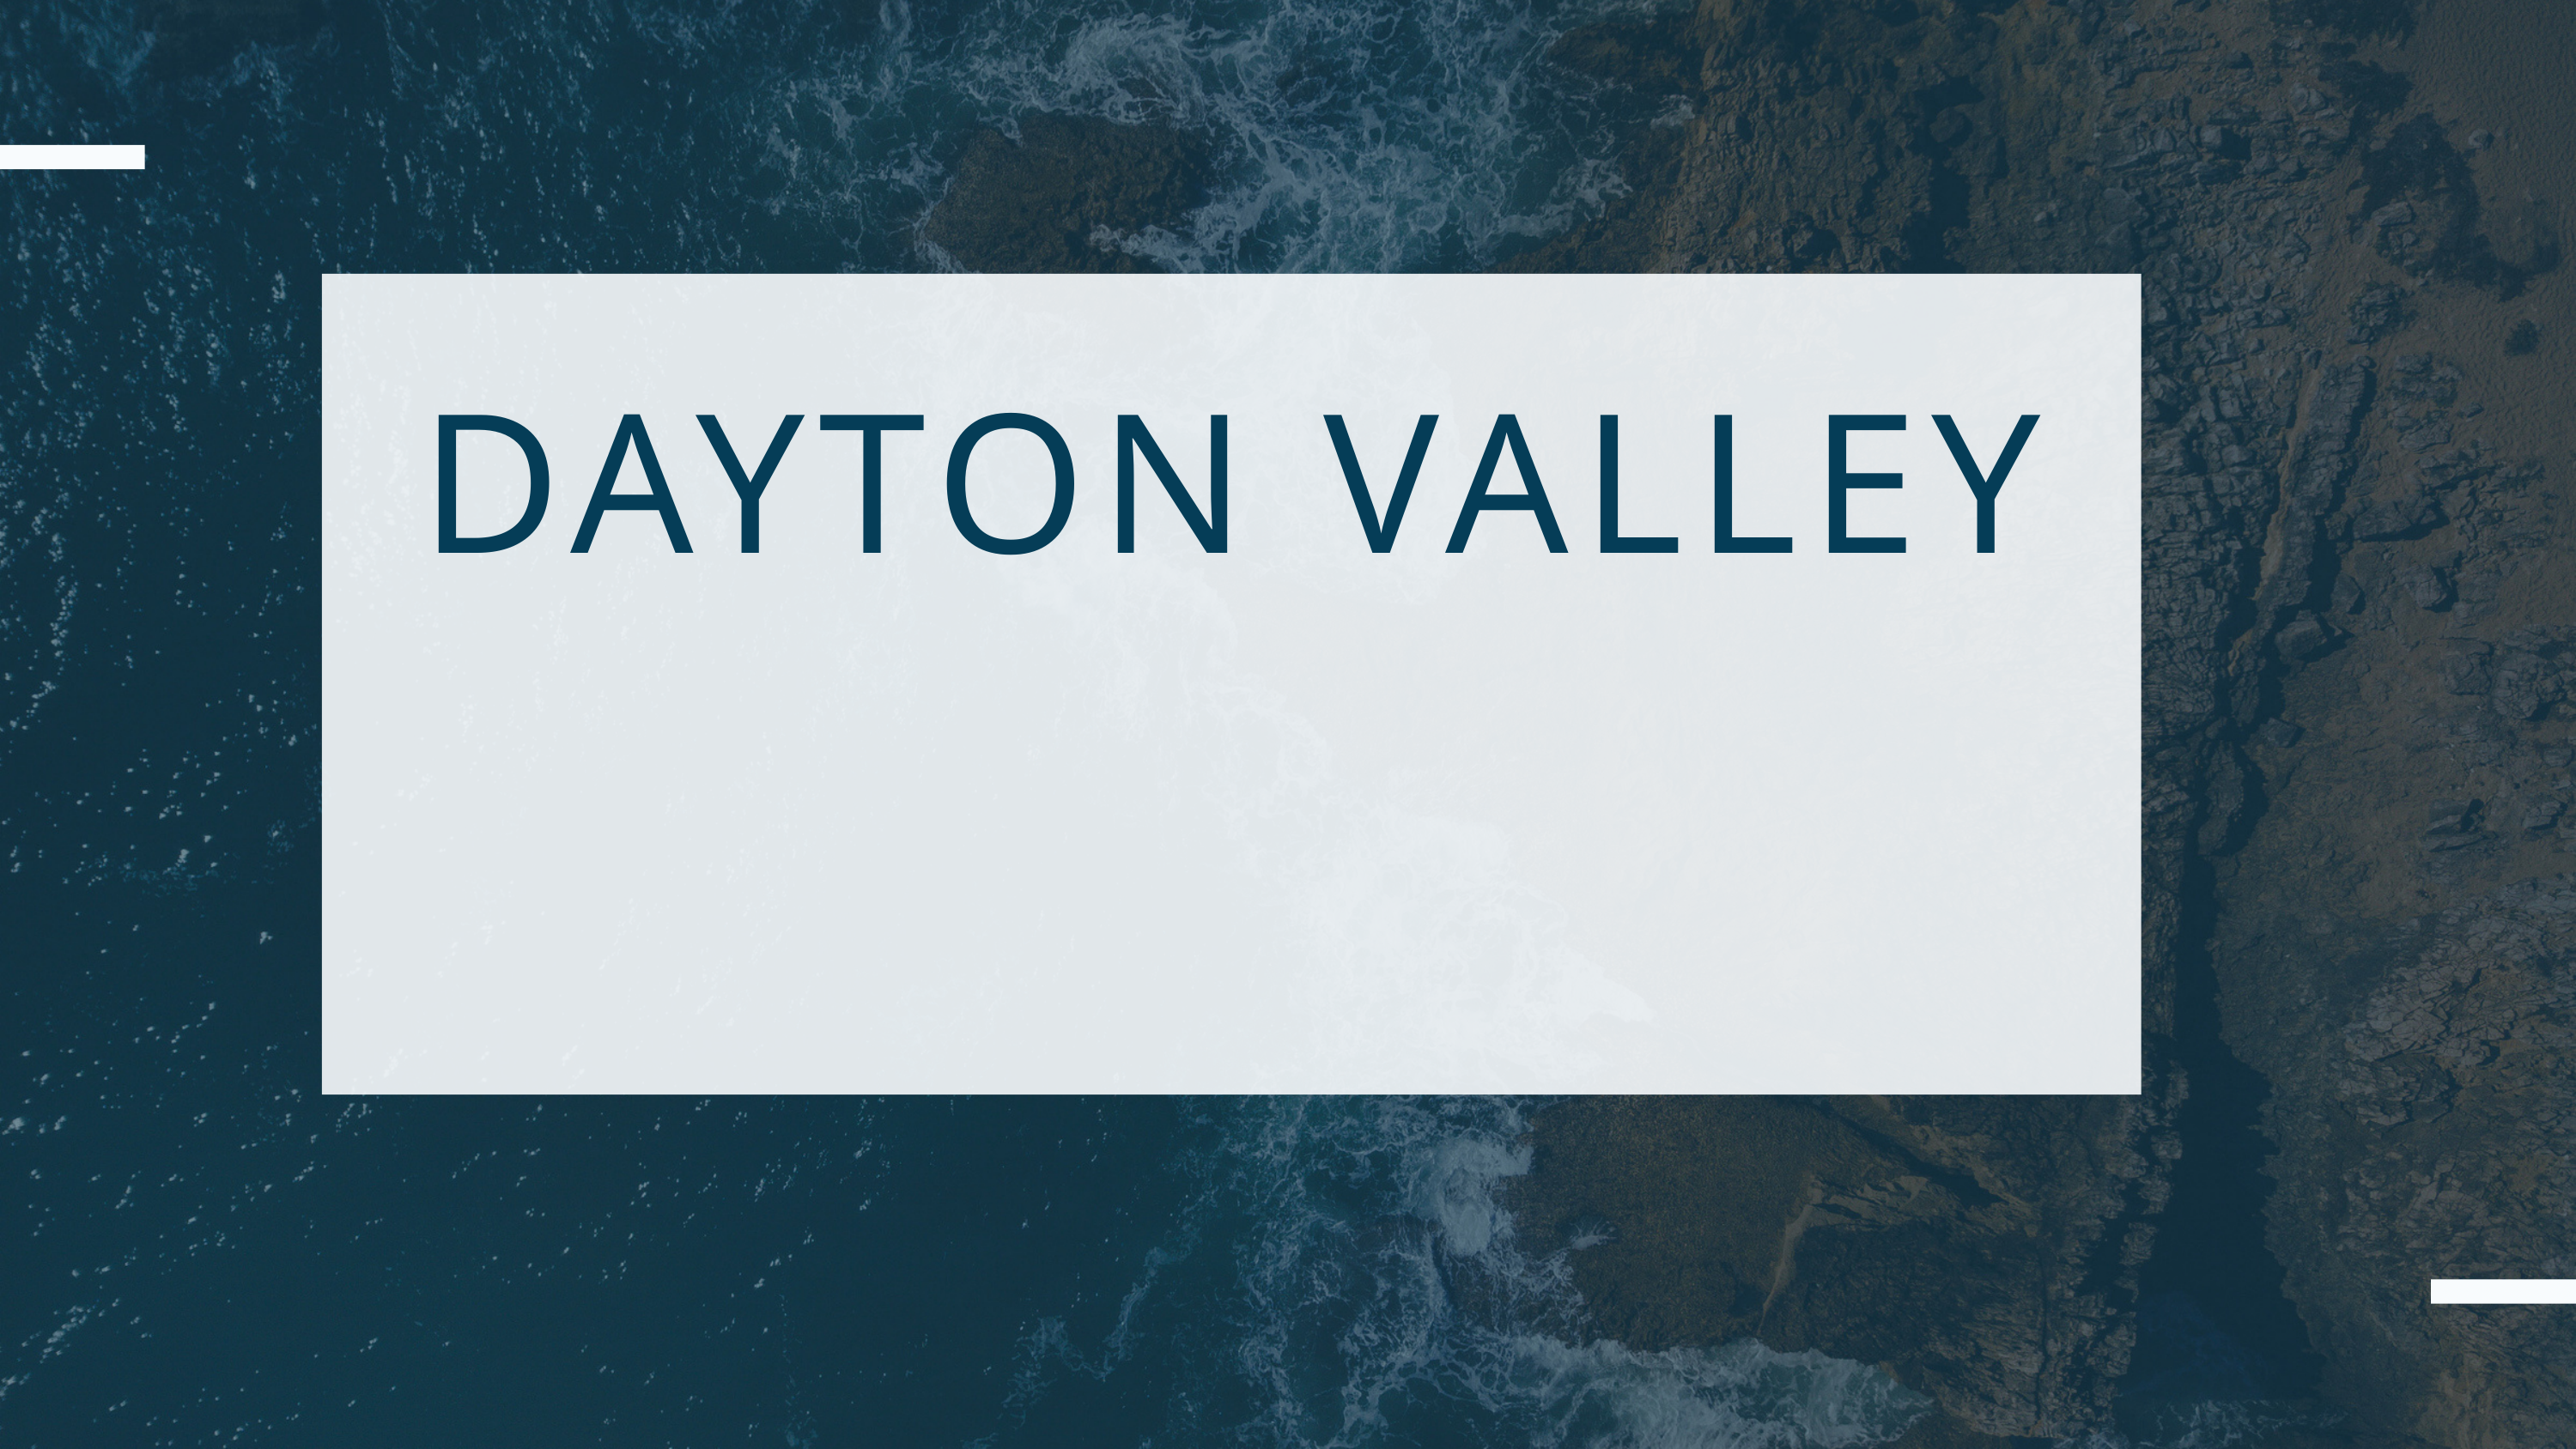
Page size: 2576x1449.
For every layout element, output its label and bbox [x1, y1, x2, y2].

text_box [2431, 1279, 2576, 1304]
text_box [0, 0, 2576, 1449]
text_box [321, 273, 2142, 1095]
text_box [0, 144, 145, 170]
